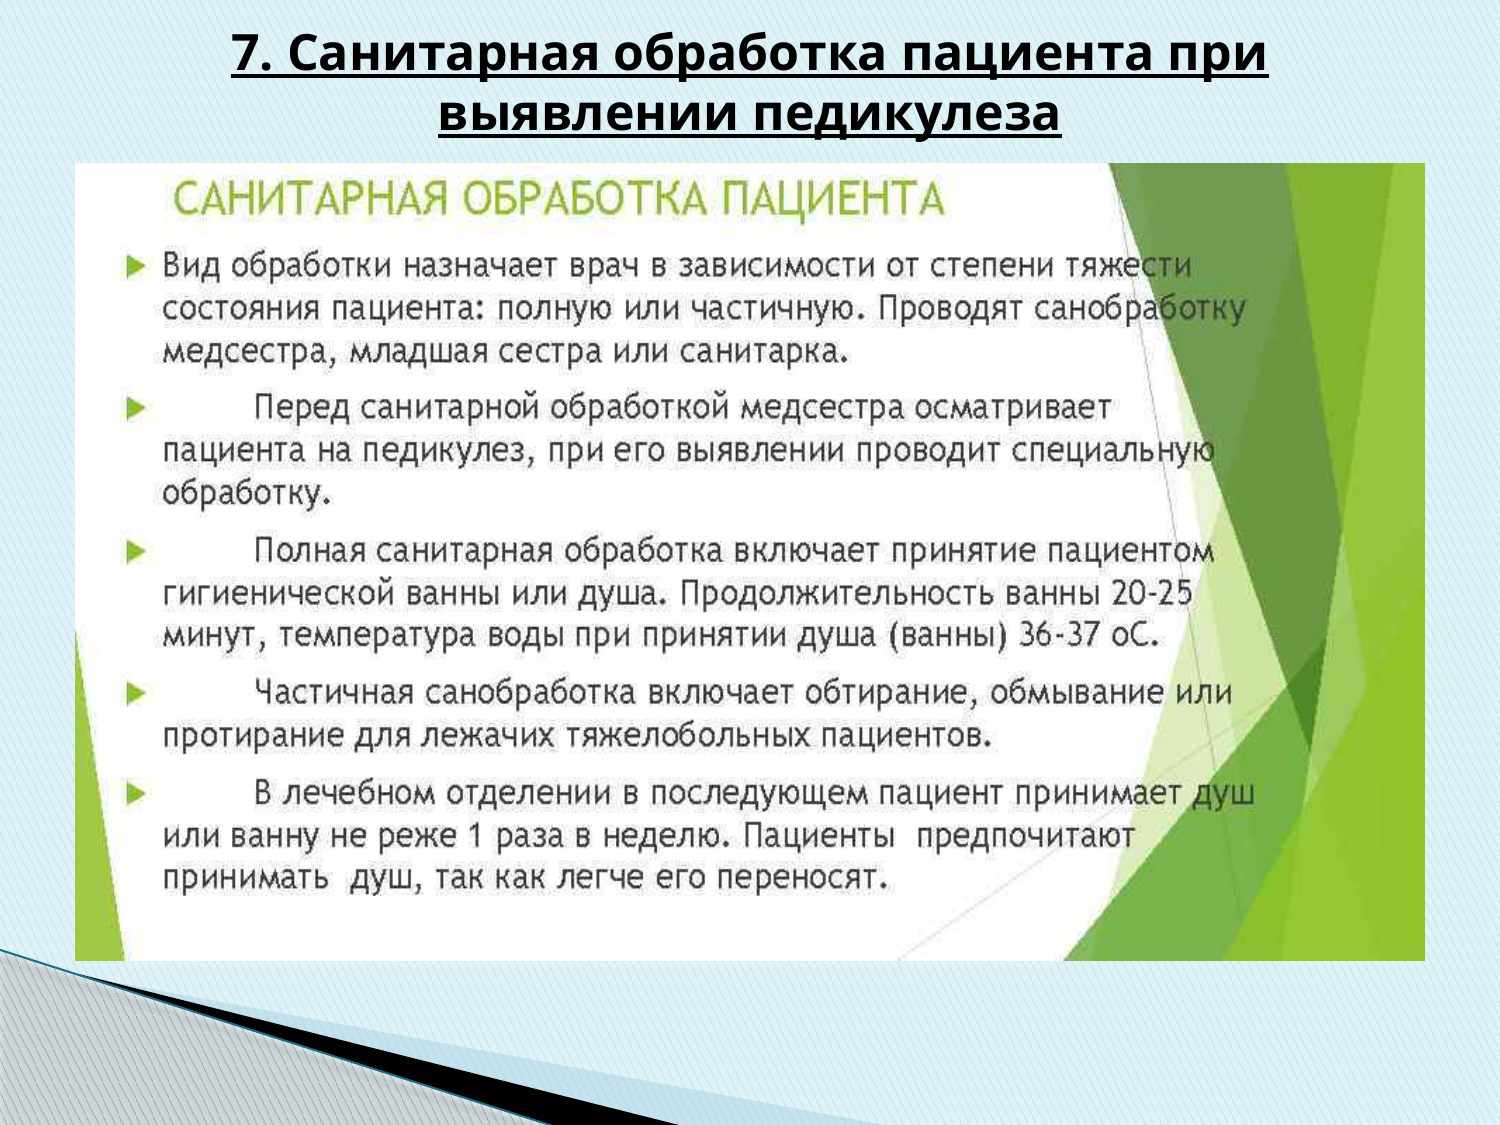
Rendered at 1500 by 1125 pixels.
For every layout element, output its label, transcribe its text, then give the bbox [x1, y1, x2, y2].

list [74, 163, 1426, 962]
title 7. Санитарная обработка пациента при выявлении педикулеза [75, 45, 1425, 163]
